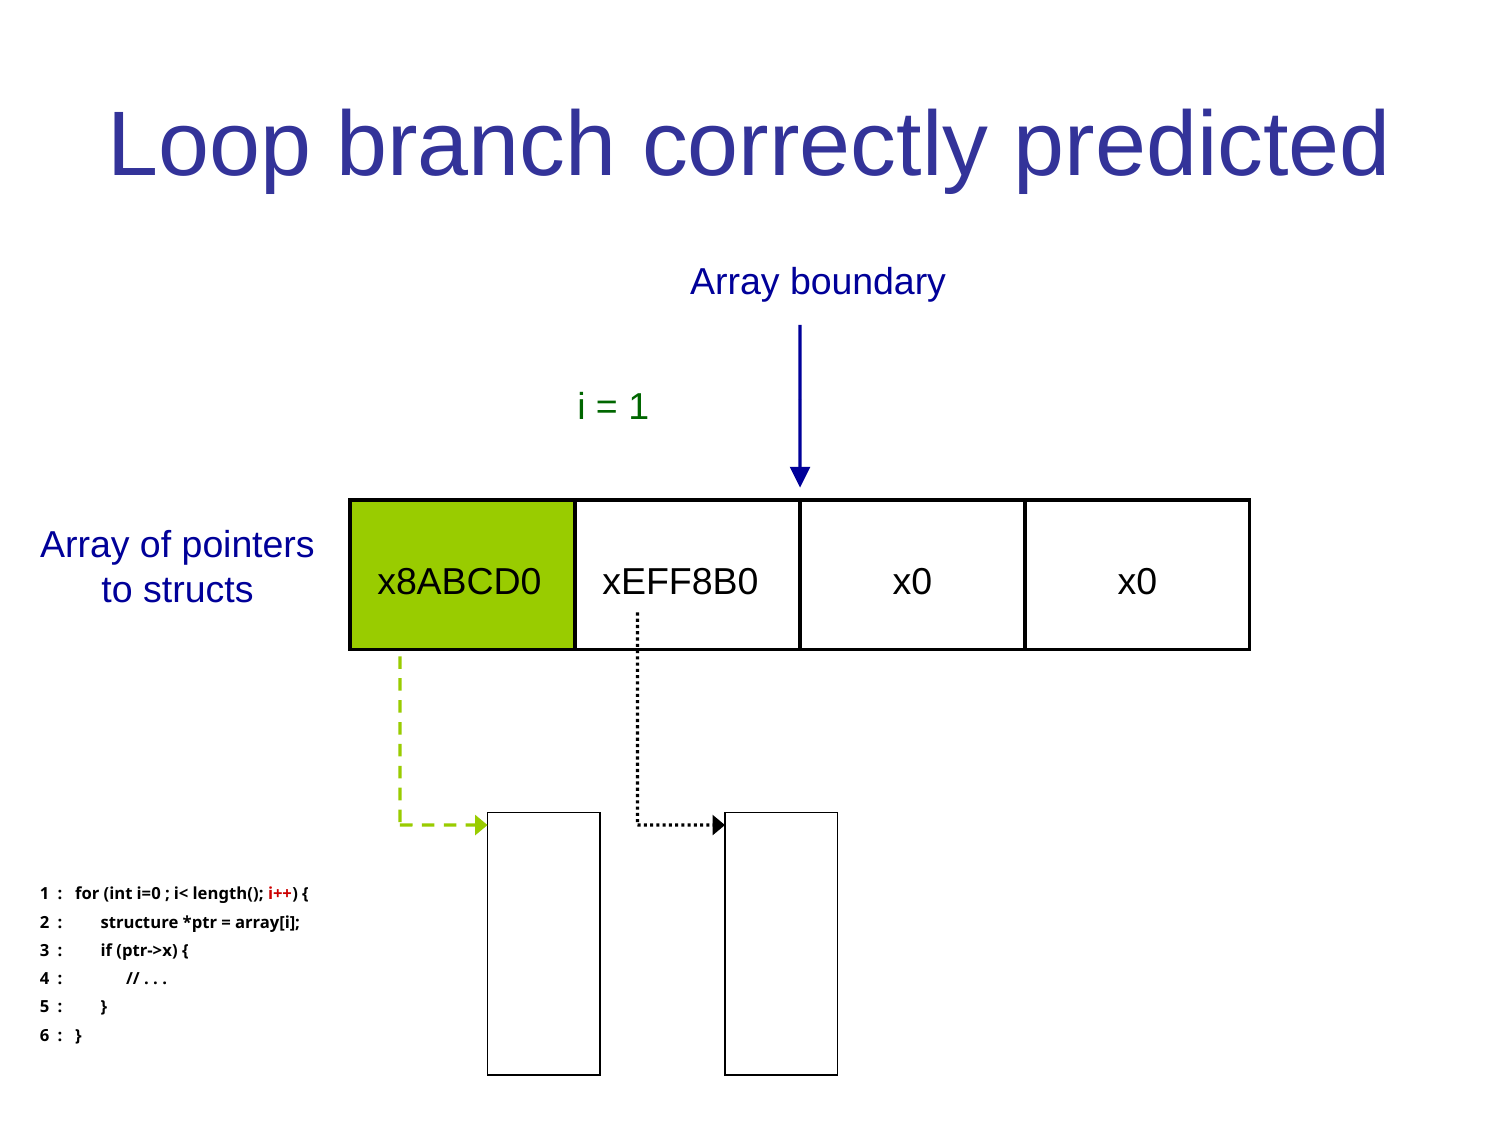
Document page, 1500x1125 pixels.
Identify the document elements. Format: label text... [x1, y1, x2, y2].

text_box [574, 499, 799, 650]
text_box Array of pointers to structs [25, 512, 330, 618]
text_box 1 : for (int i=0 ; i< length(); i++) { 2 : structure *ptr = array[i]; 3 : if (ptr->x) { 4 : // . . . 5 : } 6 : } [24, 787, 425, 1100]
text_box [349, 499, 574, 650]
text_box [399, 612, 601, 1076]
text_box [789, 399, 811, 488]
text_box x8ABCD0 [362, 549, 563, 610]
text_box [725, 812, 838, 1075]
text_box x0 [812, 549, 1013, 610]
text_box [799, 499, 1024, 650]
text_box [1024, 499, 1250, 650]
text_box Array boundary [675, 249, 961, 310]
title Loop branch correctly predicted [75, 45, 1425, 233]
text_box i = 1 [562, 374, 788, 435]
text_box xEFF8B0 [587, 549, 788, 610]
text_box [710, 814, 725, 836]
text_box x0 [1037, 549, 1238, 610]
